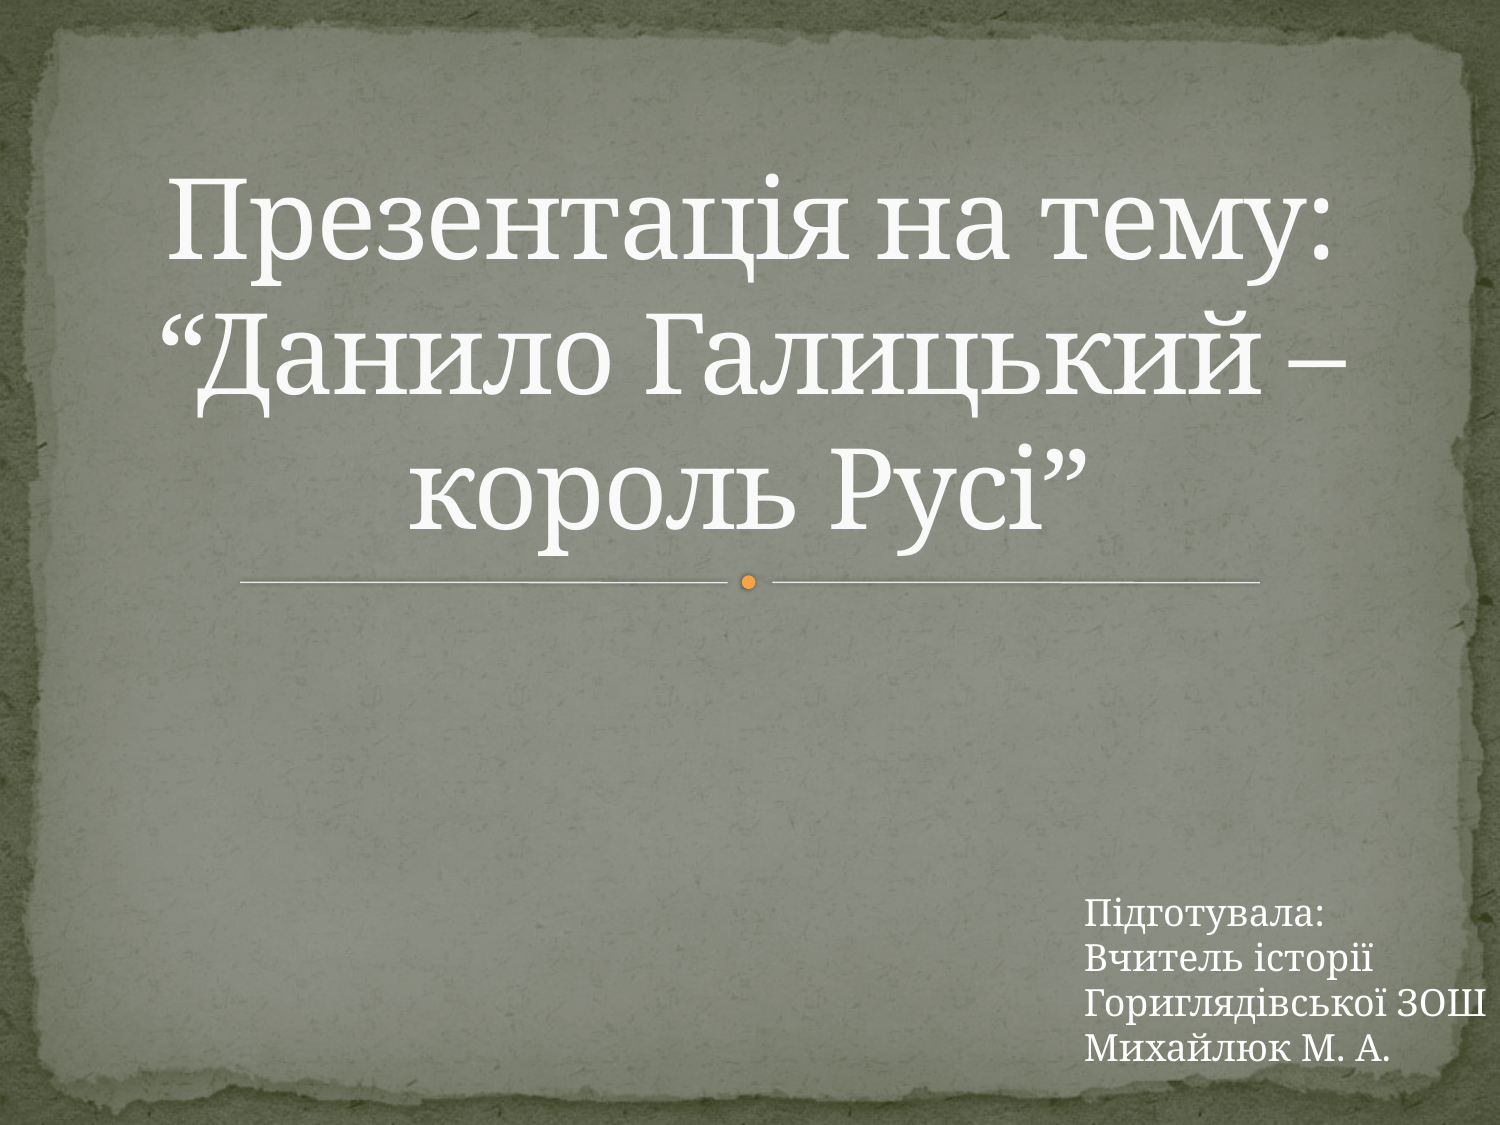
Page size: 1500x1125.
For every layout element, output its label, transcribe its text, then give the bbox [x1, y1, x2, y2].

title Презентація на тему: “Данило Галицький – король Русі” [53, 219, 1448, 560]
text_box Підготувала: Вчитель історії Гориглядівської ЗОШ Михайлюк М. А. [1068, 881, 1500, 1077]
